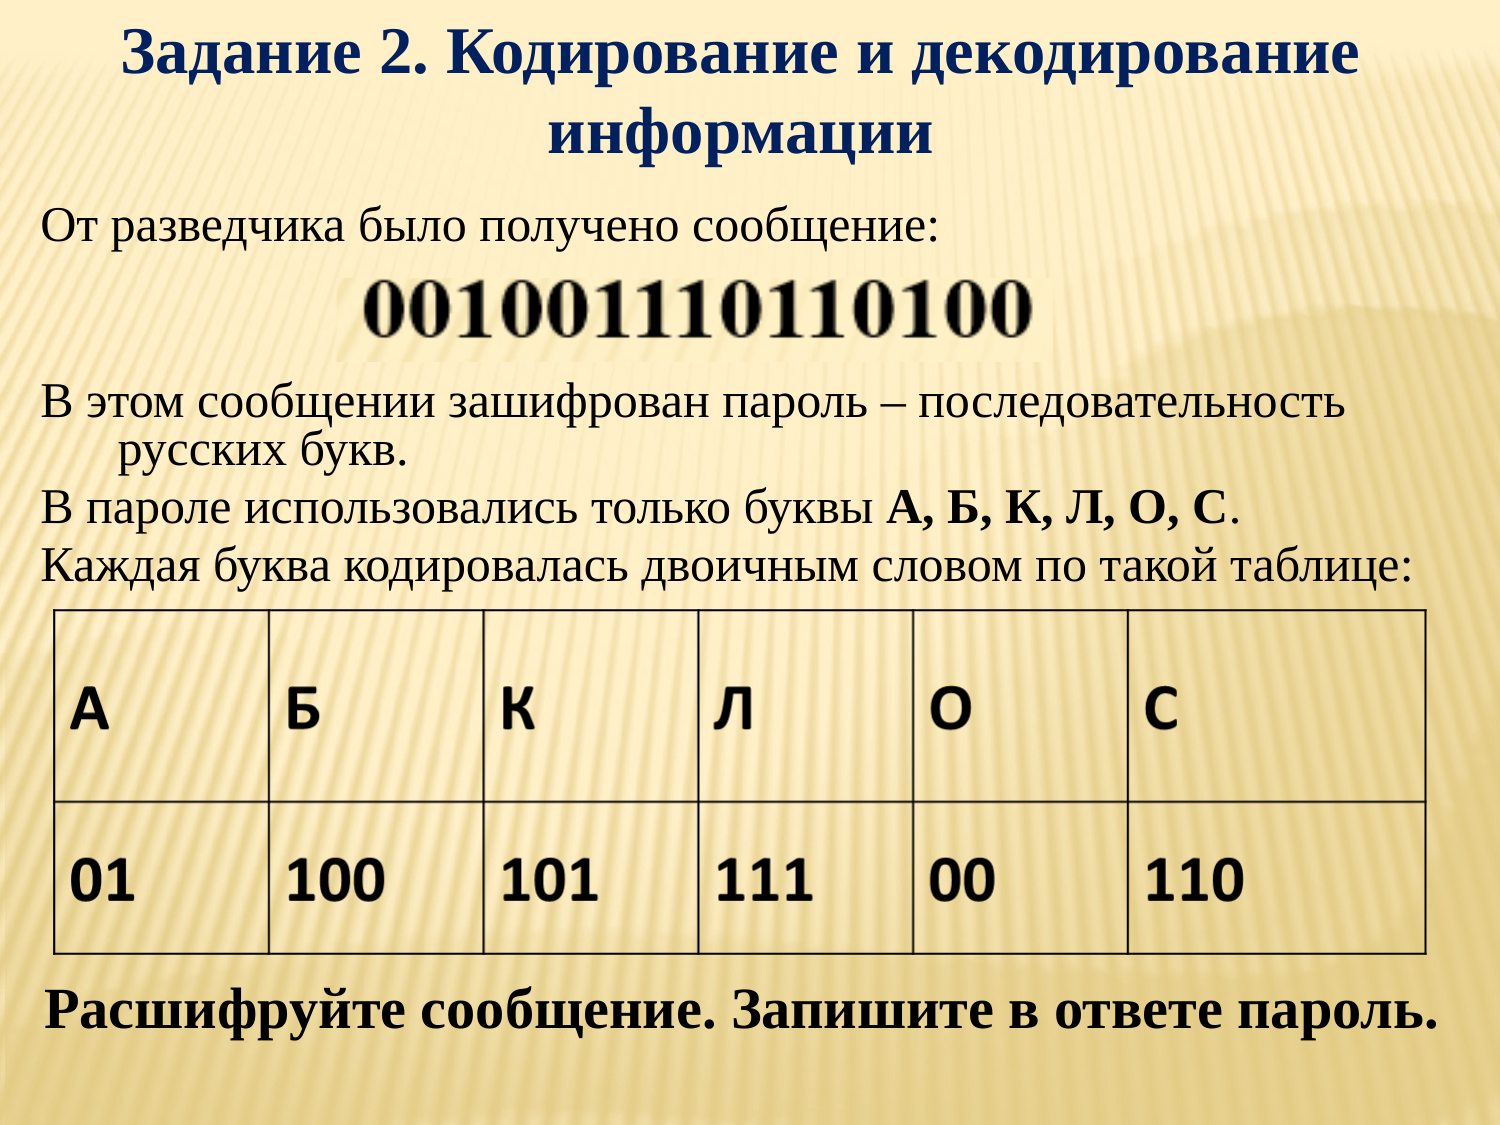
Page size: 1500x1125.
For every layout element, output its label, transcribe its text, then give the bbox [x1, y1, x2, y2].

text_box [329, 282, 1060, 377]
text_box Расшифруйте сообщение. Запишите в ответе пароль. [29, 975, 1471, 1047]
text_box Задание 2. Кодирование и декодирование информации [0, 0, 1483, 175]
picture [29, 609, 1428, 959]
picture [336, 278, 1054, 362]
text_box От разведчика было получено сообщение: В этом сообщении зашифрован пароль – последовательность русских букв. В пароле использовались только буквы А, Б, К, Л, О, С. Каждая буква кодировалась двоичным словом по такой таблице: [25, 196, 1455, 599]
